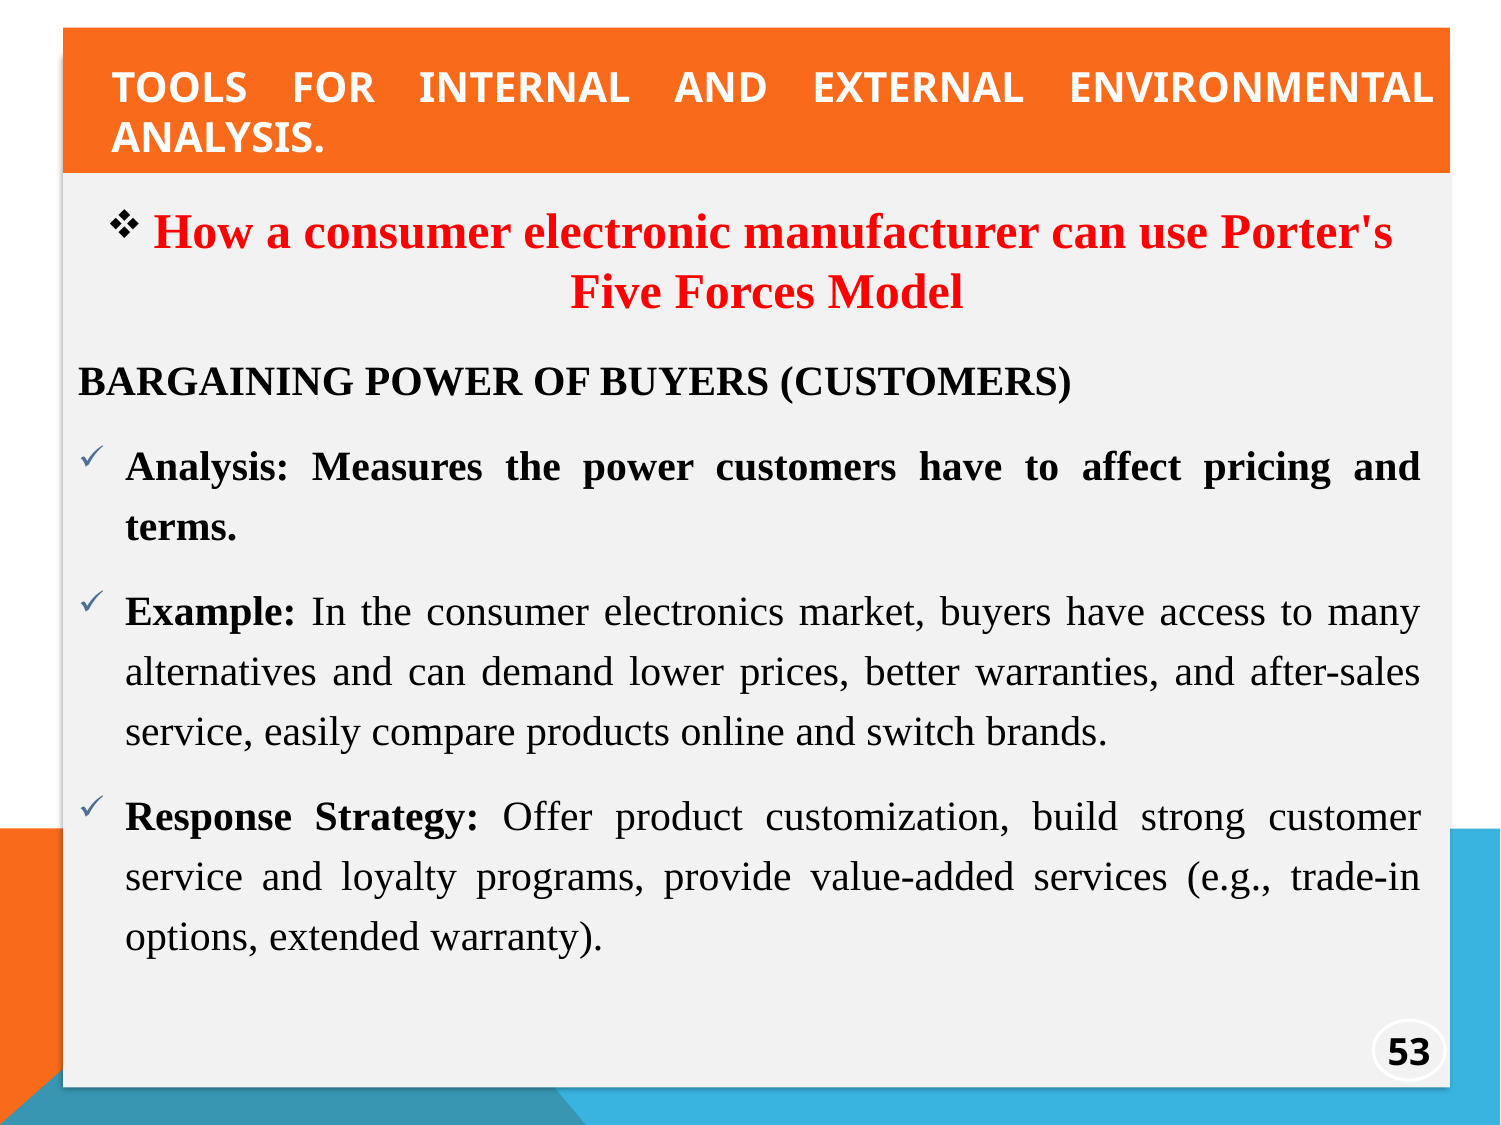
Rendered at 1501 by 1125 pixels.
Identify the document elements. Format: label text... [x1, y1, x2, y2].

list Tools for internal and external environmental analysis. [96, 53, 1450, 173]
slide_number 53 [1371, 1018, 1447, 1082]
text_box [61, 25, 1452, 175]
text_box [62, 175, 1451, 1088]
text_box How a consumer electronic manufacturer can use Porter's Five Forces Model BARGAINING POWER OF BUYERS (CUSTOMERS) Analysis: Measures the power customers have to affect pricing and terms. Example: In the consumer electronics market, buyers have access to many alternatives and can demand lower prices, better warranties, and after-sales service, easily compare products online and switch brands. Response Strategy: Offer product customization, build strong customer service and loyalty programs, provide value-added services (e.g., trade-in options, extended warranty). [63, 464, 1438, 694]
